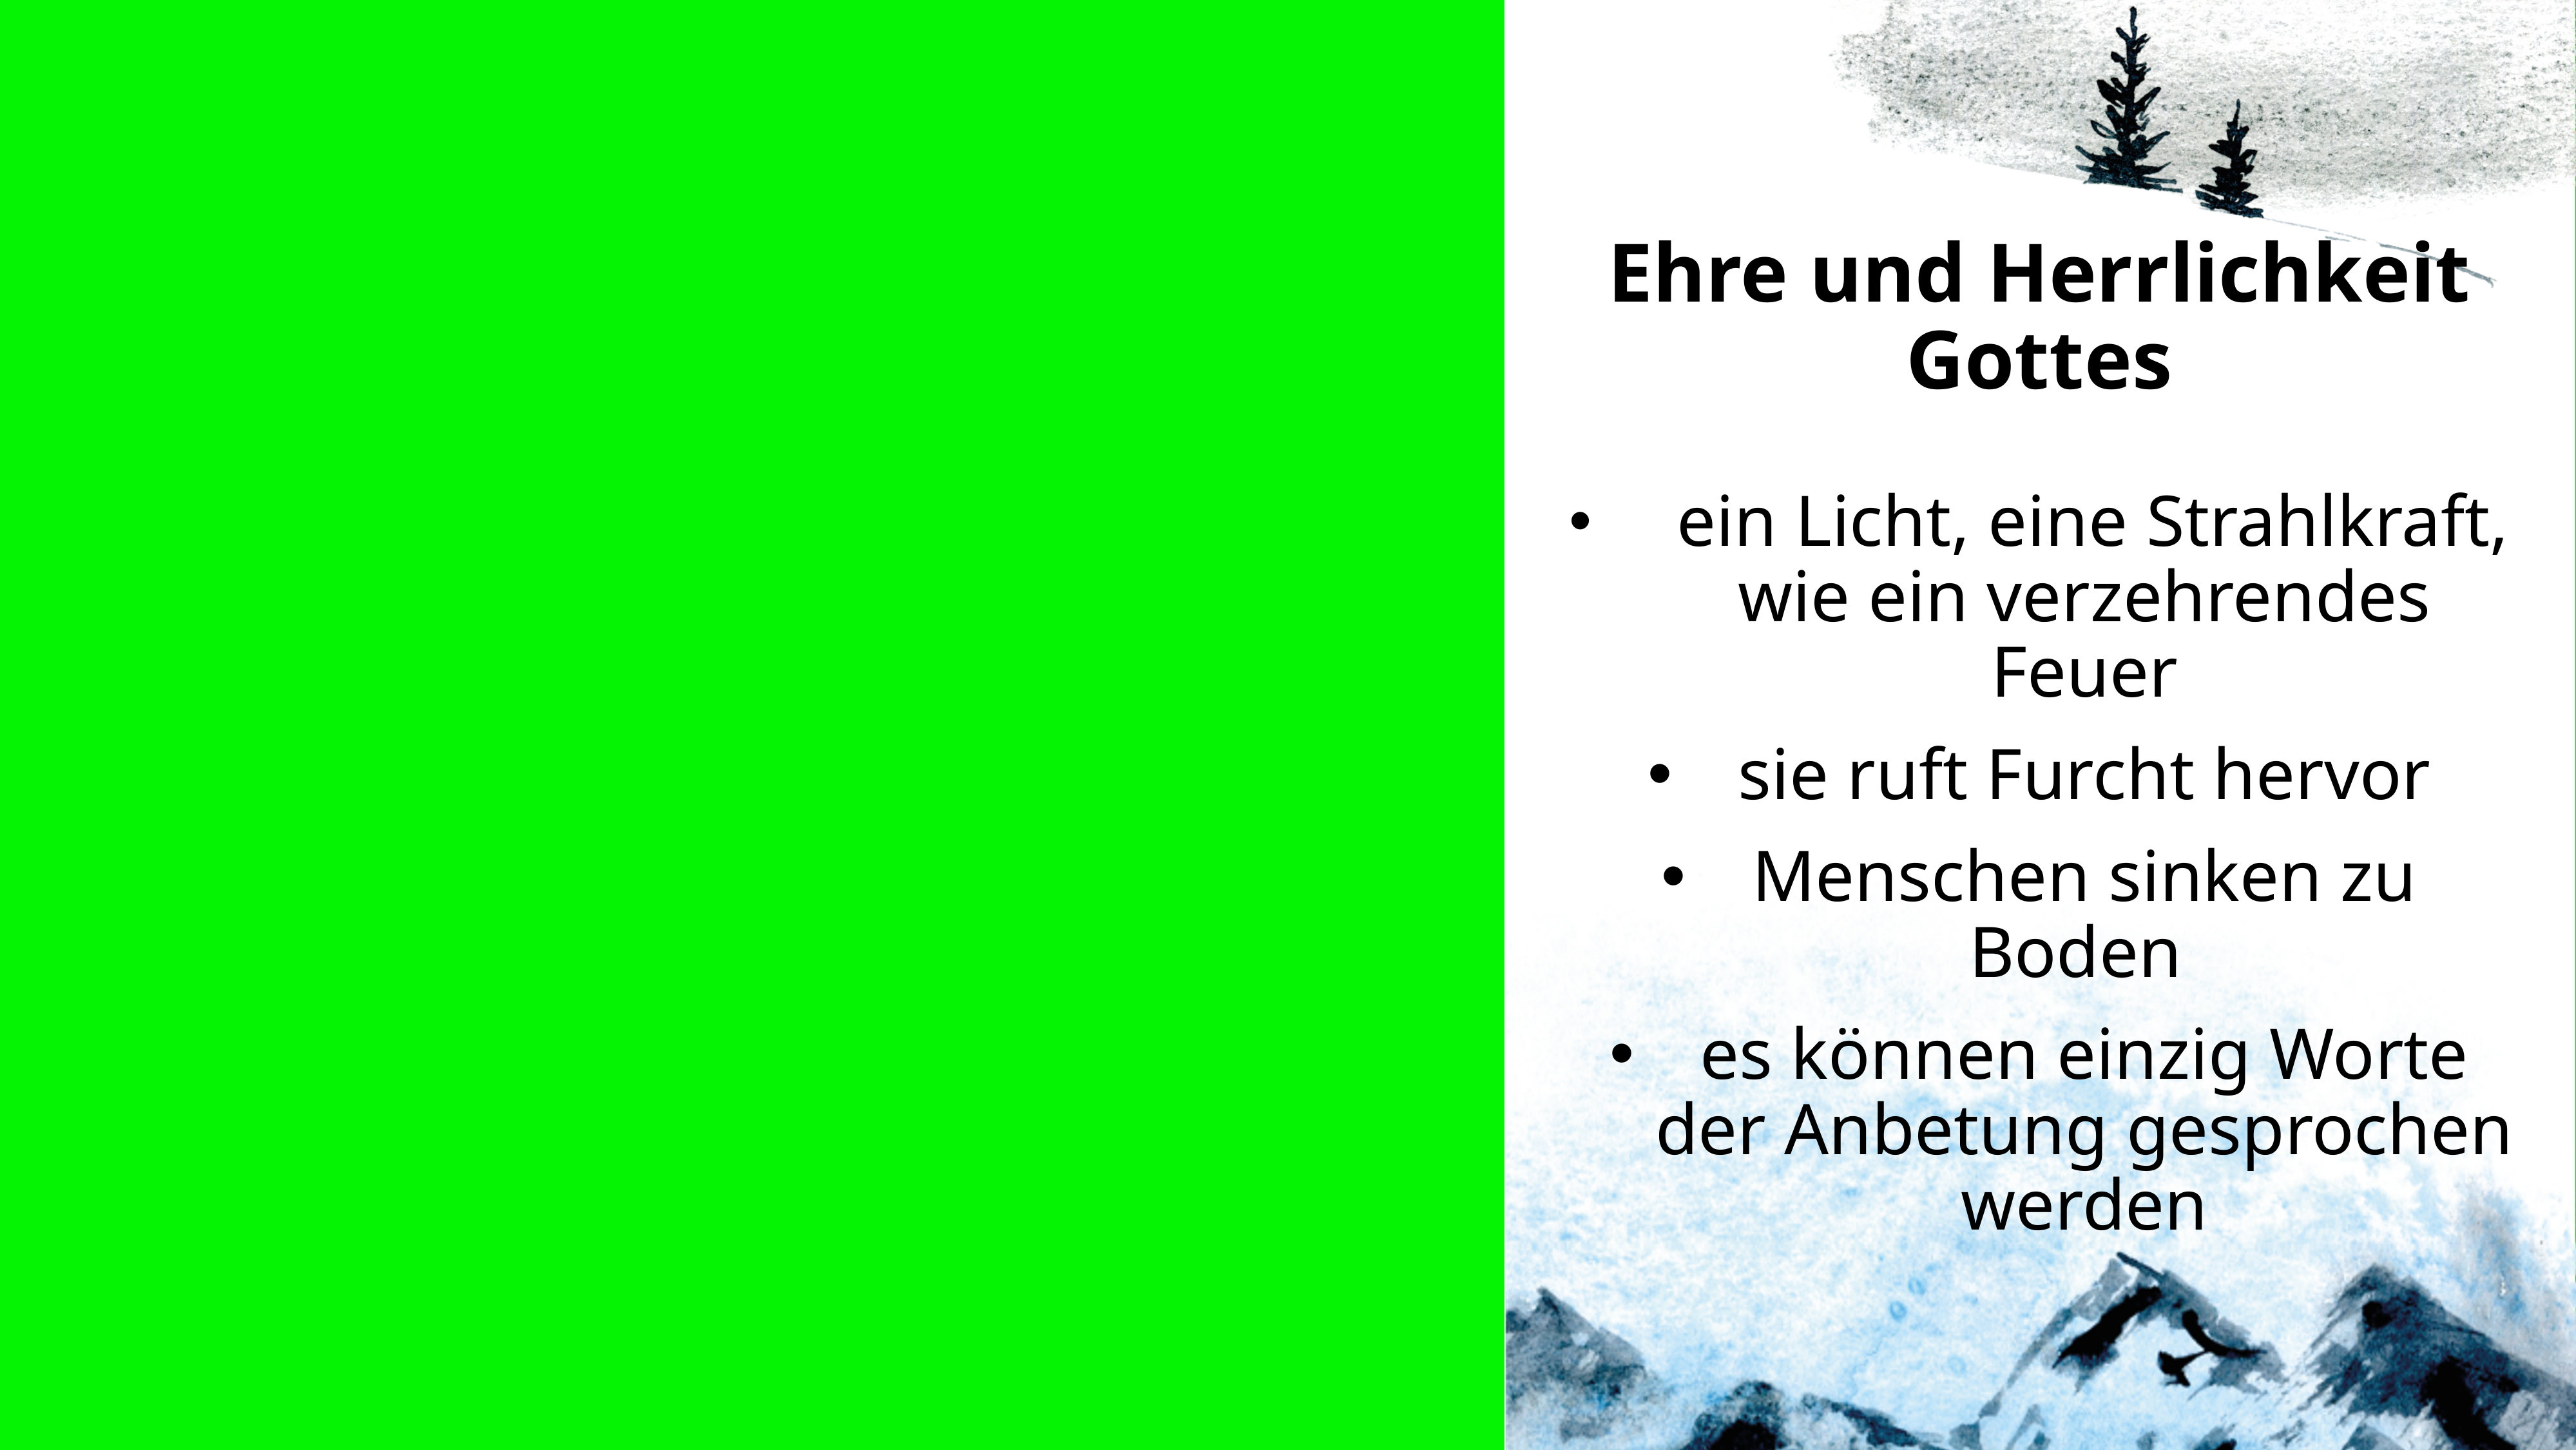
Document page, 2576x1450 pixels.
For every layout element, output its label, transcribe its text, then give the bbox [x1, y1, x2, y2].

picture [1814, 0, 2576, 299]
picture [1504, 770, 2576, 1450]
list Ehre und Herrlichkeit Gottes ein Licht, eine Strahlkraft, wie ein verzehrendes Feuer sie ruft Furcht hervor Menschen sinken zu Boden es können einzig Worte der Anbetung gesprochen werden [1539, 227, 2541, 1152]
